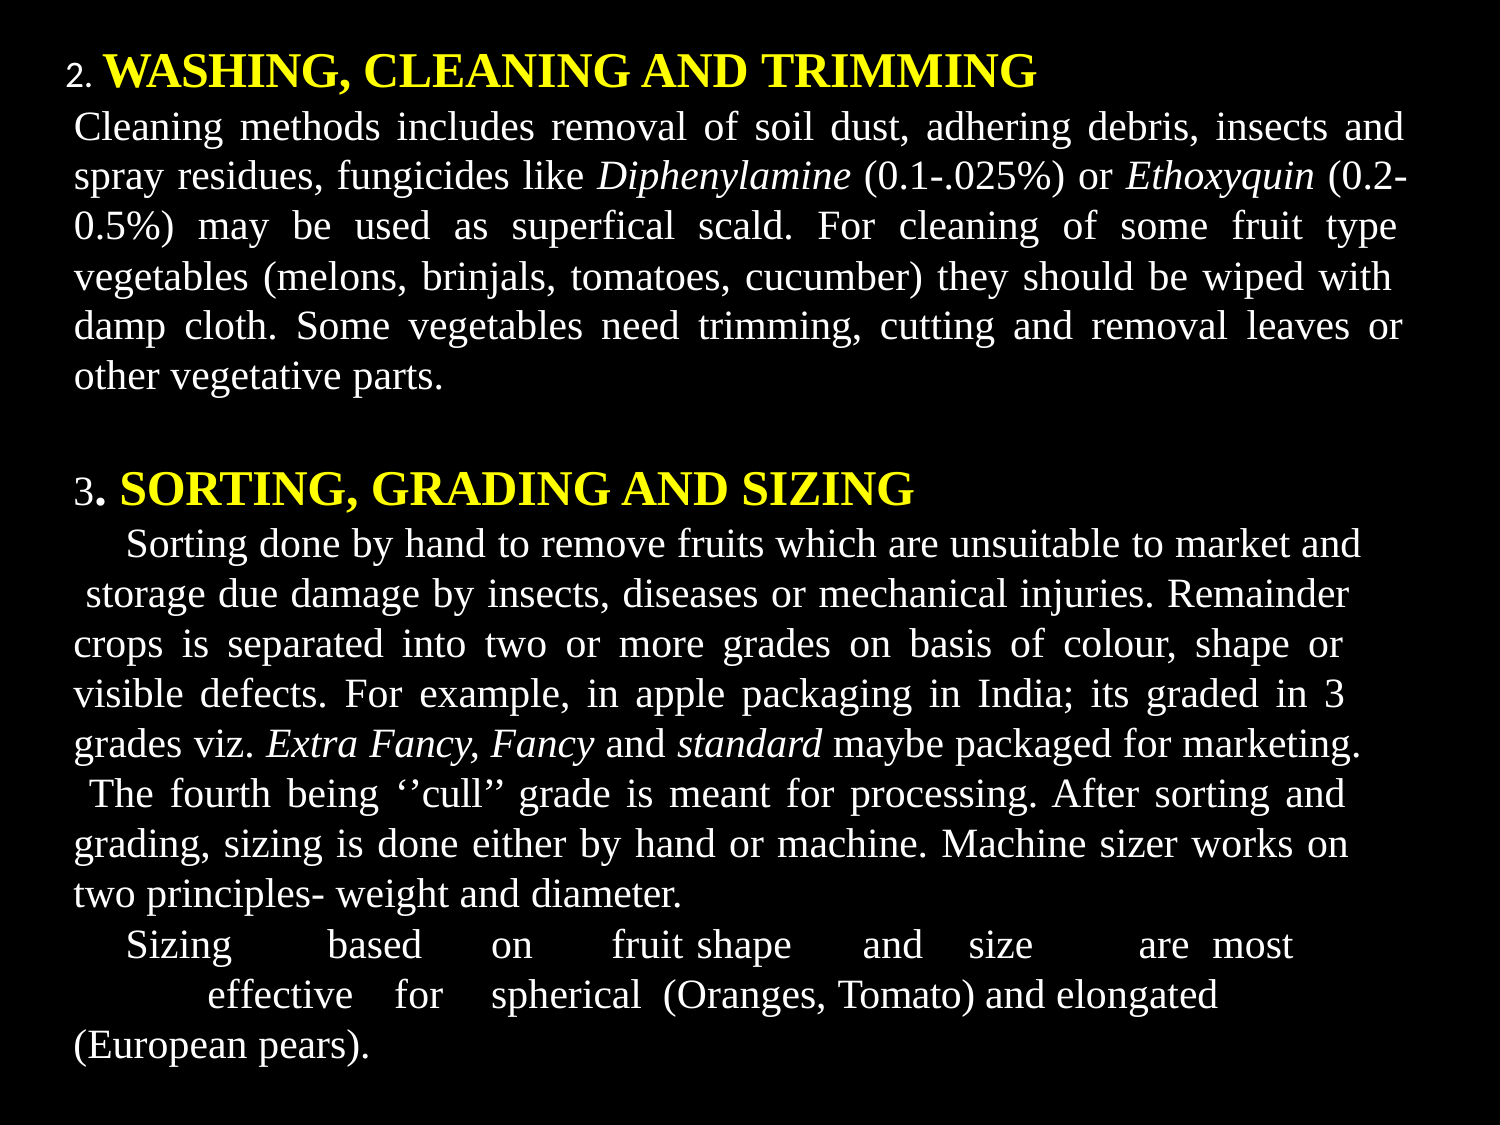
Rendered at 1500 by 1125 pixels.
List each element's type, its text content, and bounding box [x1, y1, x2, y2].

text_box 3. SORTING, GRADING AND SIZING Sorting done by hand to remove fruits which are unsuitable to market and storage due damage by insects, diseases or mechanical injuries. Remainder crops is separated into two or more grades on basis of colour, shape or visible defects. For example, in apple packaging in India; its graded in 3 grades viz. Extra Fancy, Fancy and standard maybe packaged for marketing. The fourth being ‘’cull’’ grade is meant for processing. After sorting and grading, sizing is done either by hand or machine. Machine sizer works on two principles- weight and diameter. Sizing based on fruit shape and size are most effective for spherical (Oranges, Tomato) and elongated (European pears). [71, 453, 1363, 1067]
title 2. WASHING, CLEANING AND TRIMMING Cleaning methods includes removal of soil dust, adhering debris, insects and spray residues, fungicides like Diphenylamine (0.1-.025%) or Ethoxyquin (0.2- 0.5%) may be used as superfical scald. For cleaning of some fruit type vegetables (melons, brinjals, tomatoes, cucumber) they should be wiped with damp cloth. Some vegetables need trimming, cutting and removal leaves or other vegetative parts. [62, 35, 1422, 399]
